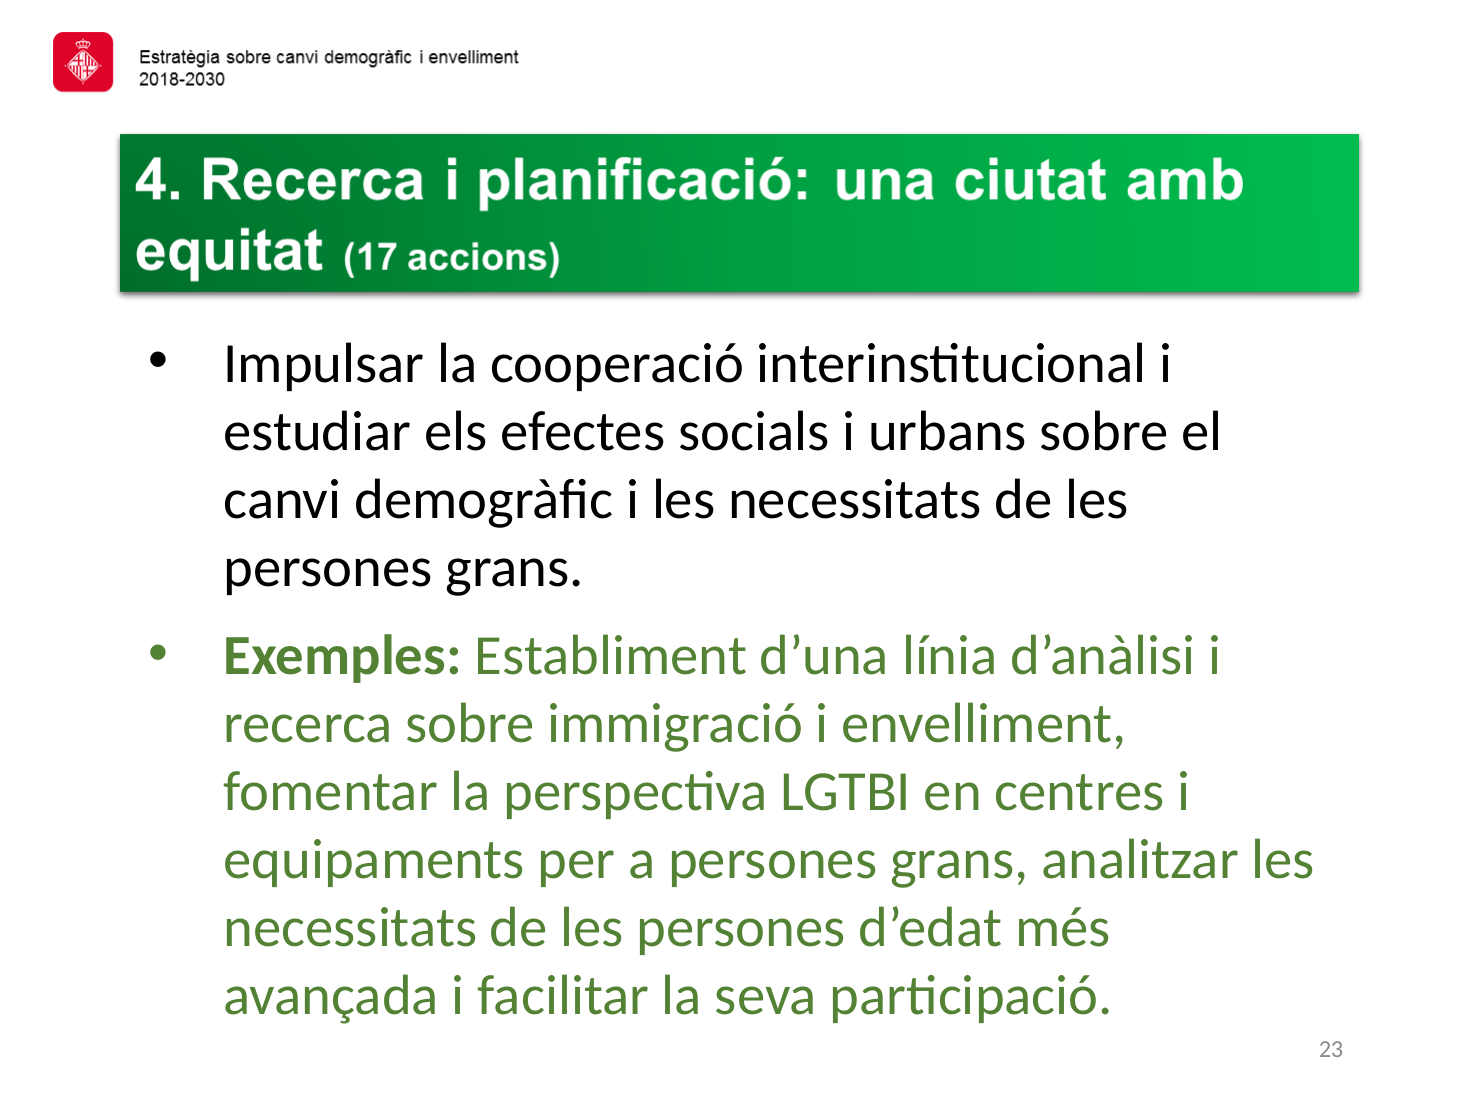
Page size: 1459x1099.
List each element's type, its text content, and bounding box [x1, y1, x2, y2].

slide_number 23 [1030, 1018, 1359, 1077]
text_box Impulsar la cooperació interinstitucional i estudiar els efectes socials i urbans sobre el canvi demogràfic i les necessitats de les persones grans. Exemples: Establiment d’una línia d’anàlisi i recerca sobre immigració i envelliment, fomentar la perspectiva LGTBI en centres i equipaments per a persones grans, analitzar les necessitats de les persones d’edat més avançada i facilitar la seva participació. [133, 331, 1347, 1034]
picture [53, 32, 1369, 331]
